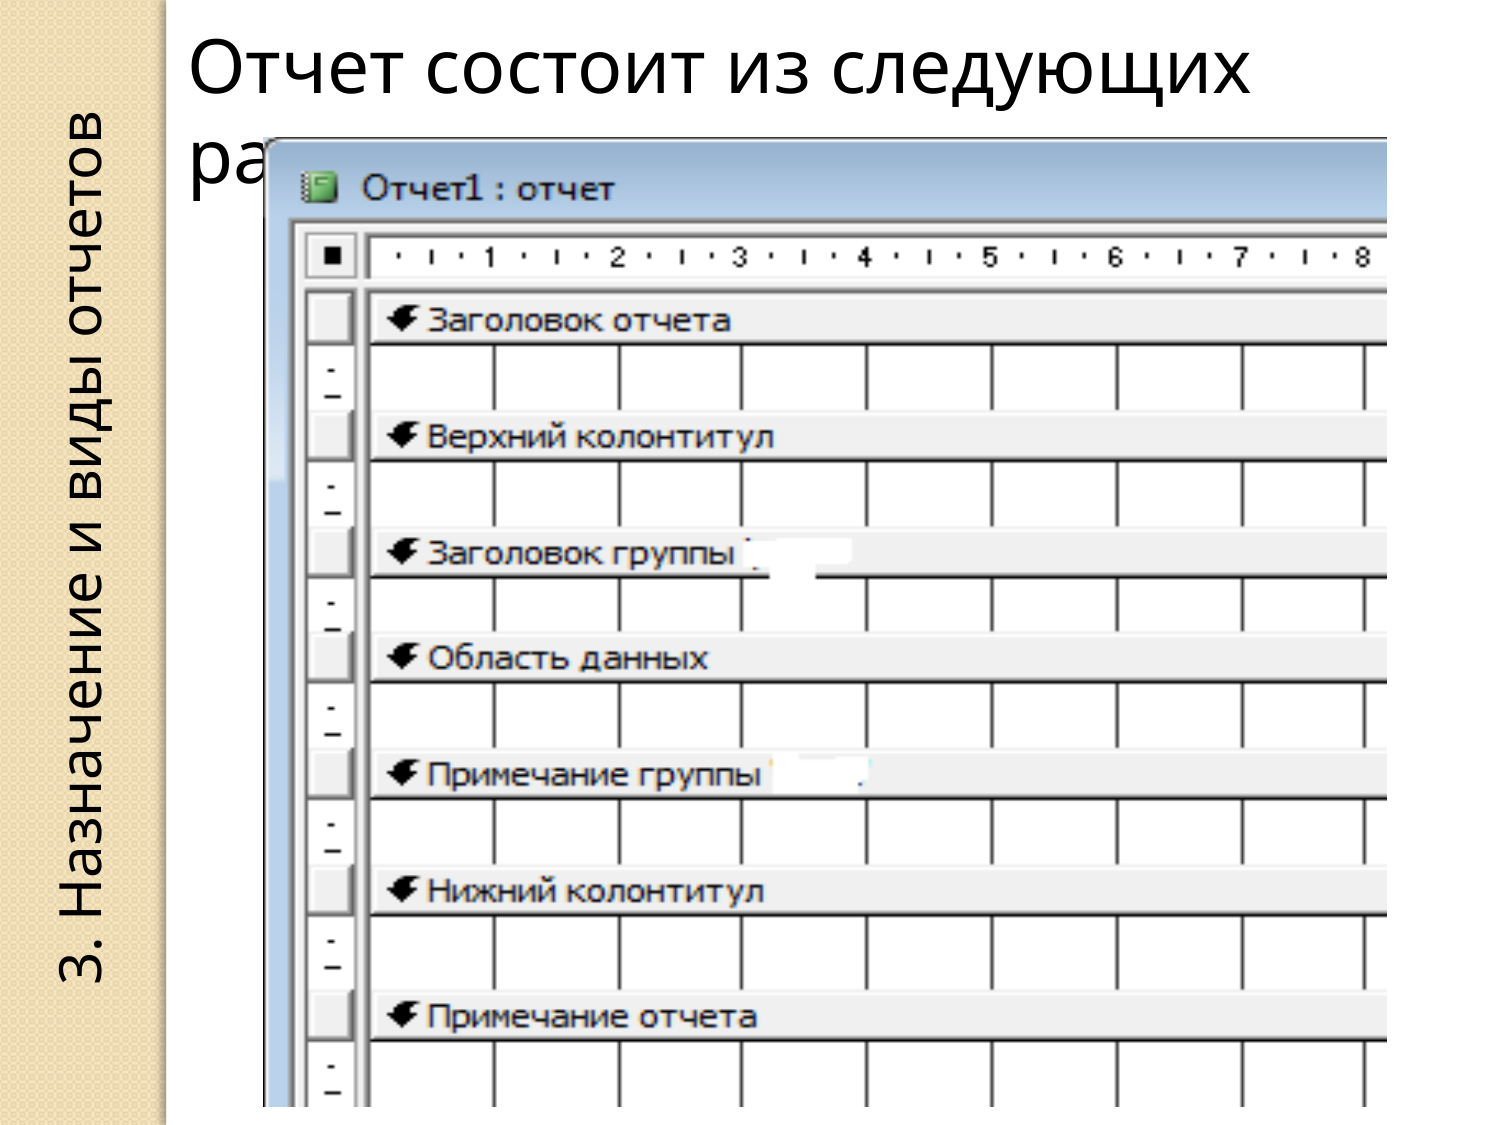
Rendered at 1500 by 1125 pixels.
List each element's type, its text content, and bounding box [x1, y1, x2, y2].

text_box 3. Назначение и виды отчетов [35, 42, 121, 1059]
picture [263, 136, 1387, 1107]
text_box Отчет состоит из следующих разделов: [167, 11, 1483, 1059]
